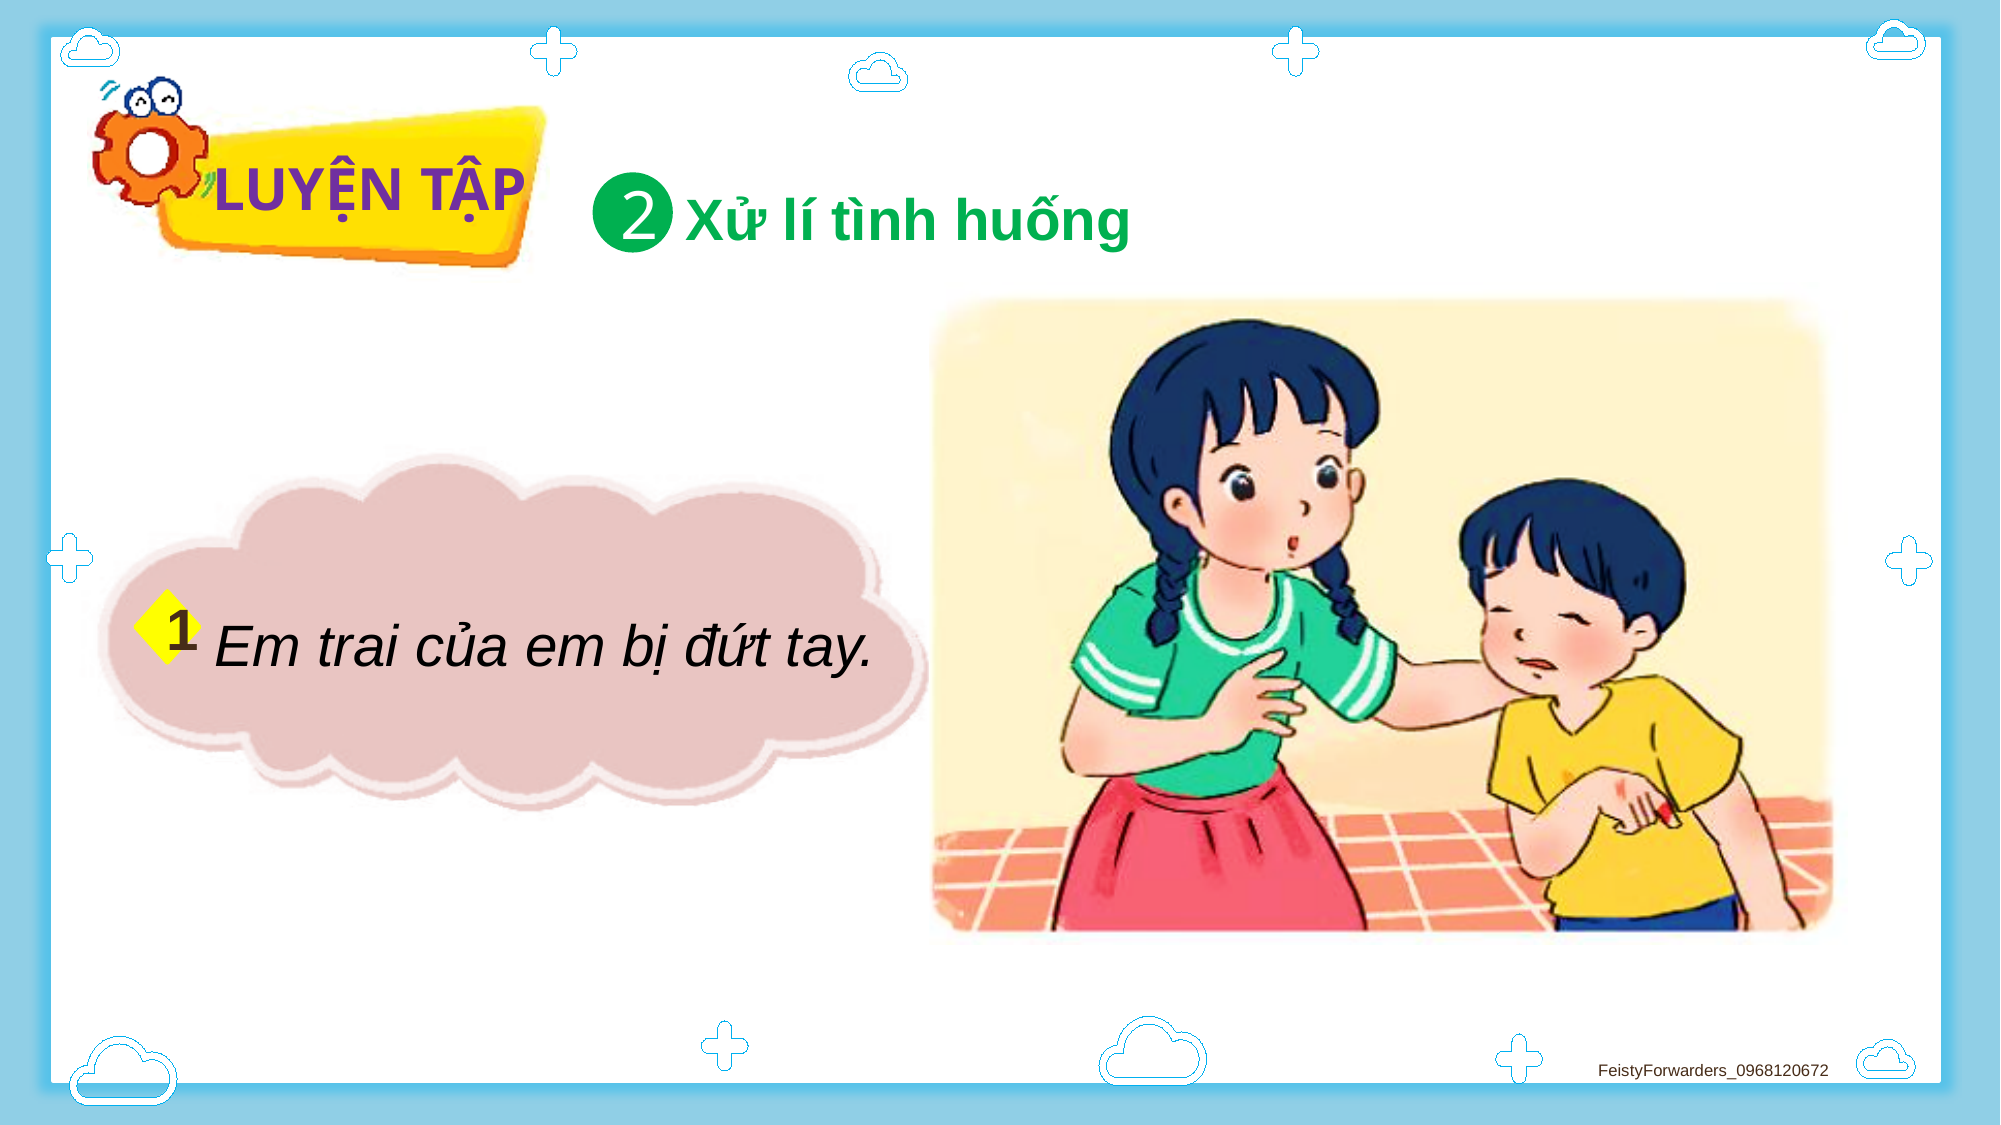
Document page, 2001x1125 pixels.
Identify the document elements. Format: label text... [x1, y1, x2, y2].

picture [928, 282, 1848, 946]
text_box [70, 421, 923, 837]
text_box Xử lí tình huống [670, 174, 1159, 260]
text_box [87, 71, 551, 284]
text_box 2 [592, 172, 670, 253]
